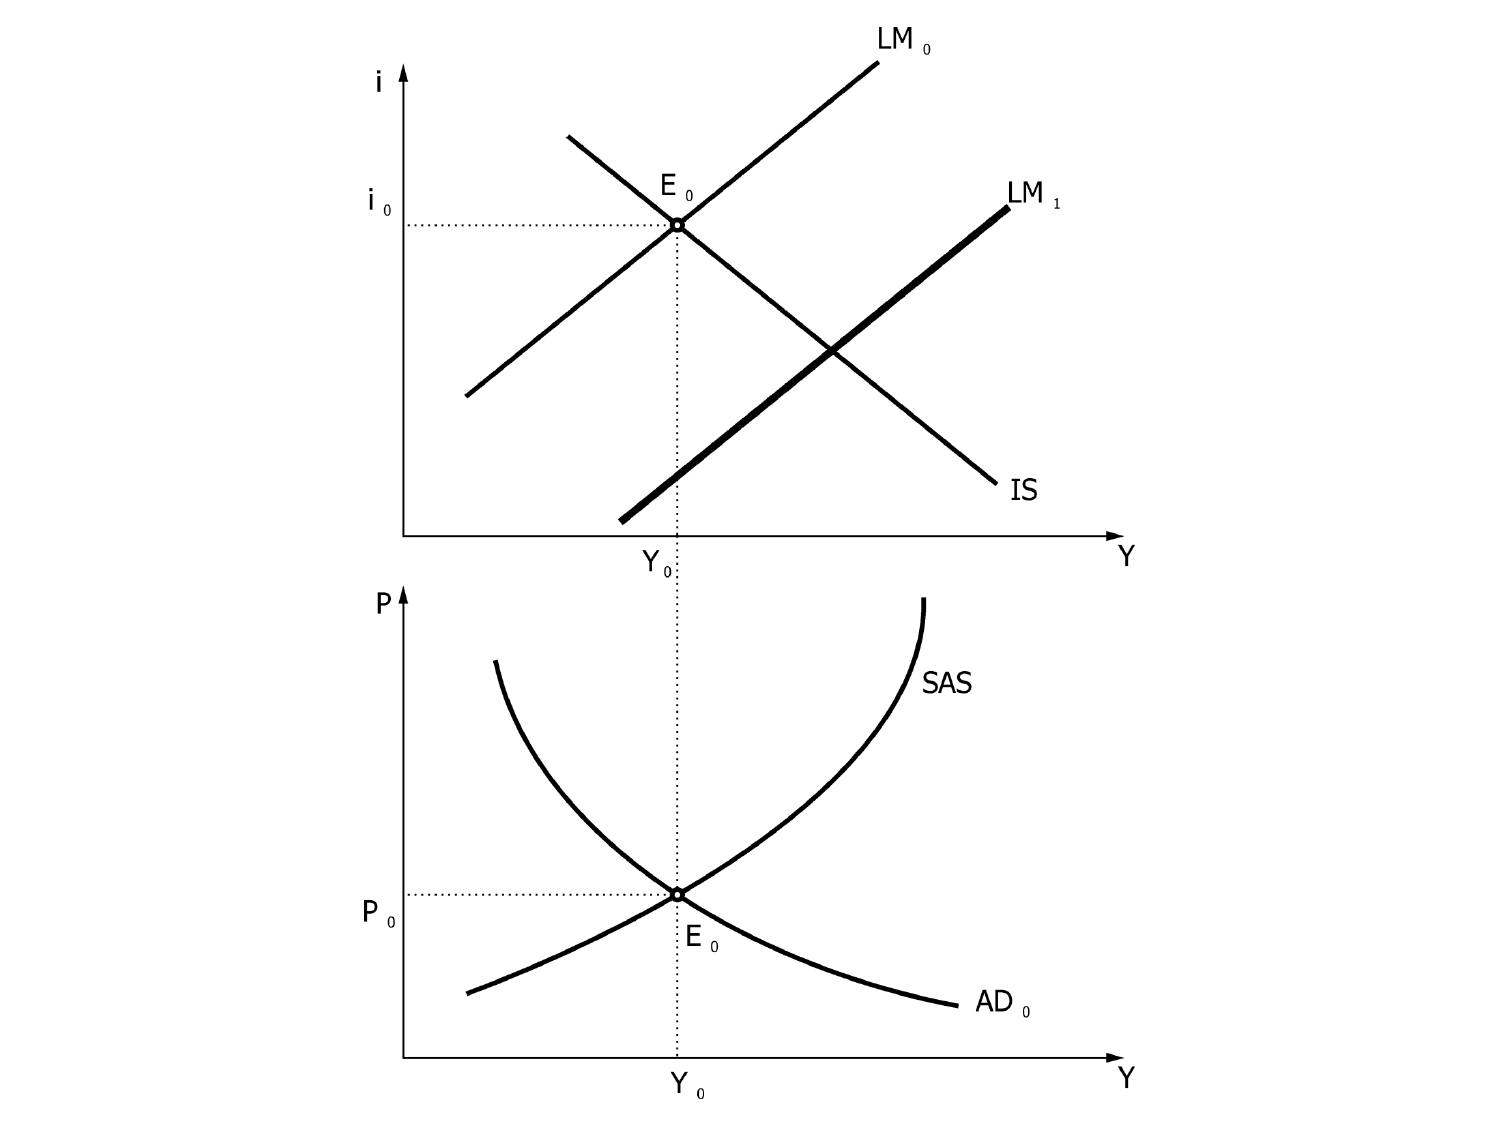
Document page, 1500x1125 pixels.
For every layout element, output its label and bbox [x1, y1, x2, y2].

picture [364, 26, 1136, 1099]
